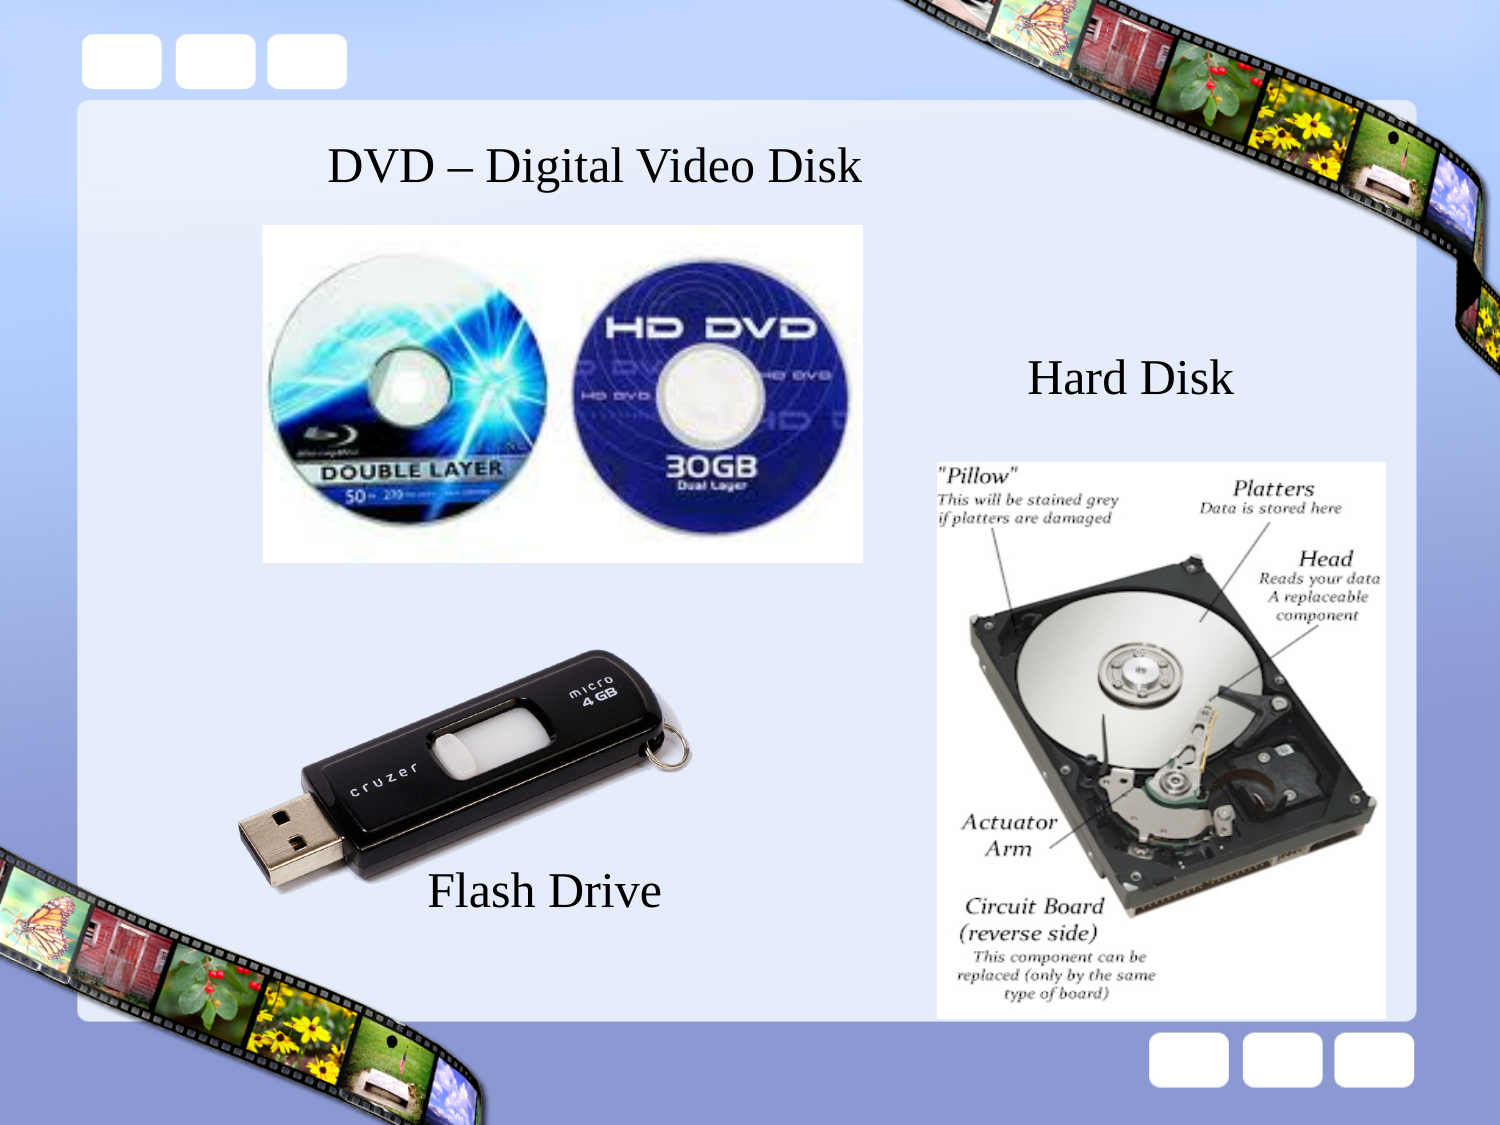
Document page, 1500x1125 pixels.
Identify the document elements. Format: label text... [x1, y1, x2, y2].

picture [0, 0, 1500, 1125]
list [212, 624, 711, 926]
text_box Hard Disk [1012, 337, 1300, 413]
text_box DVD – Digital Video Disk [312, 124, 1000, 200]
